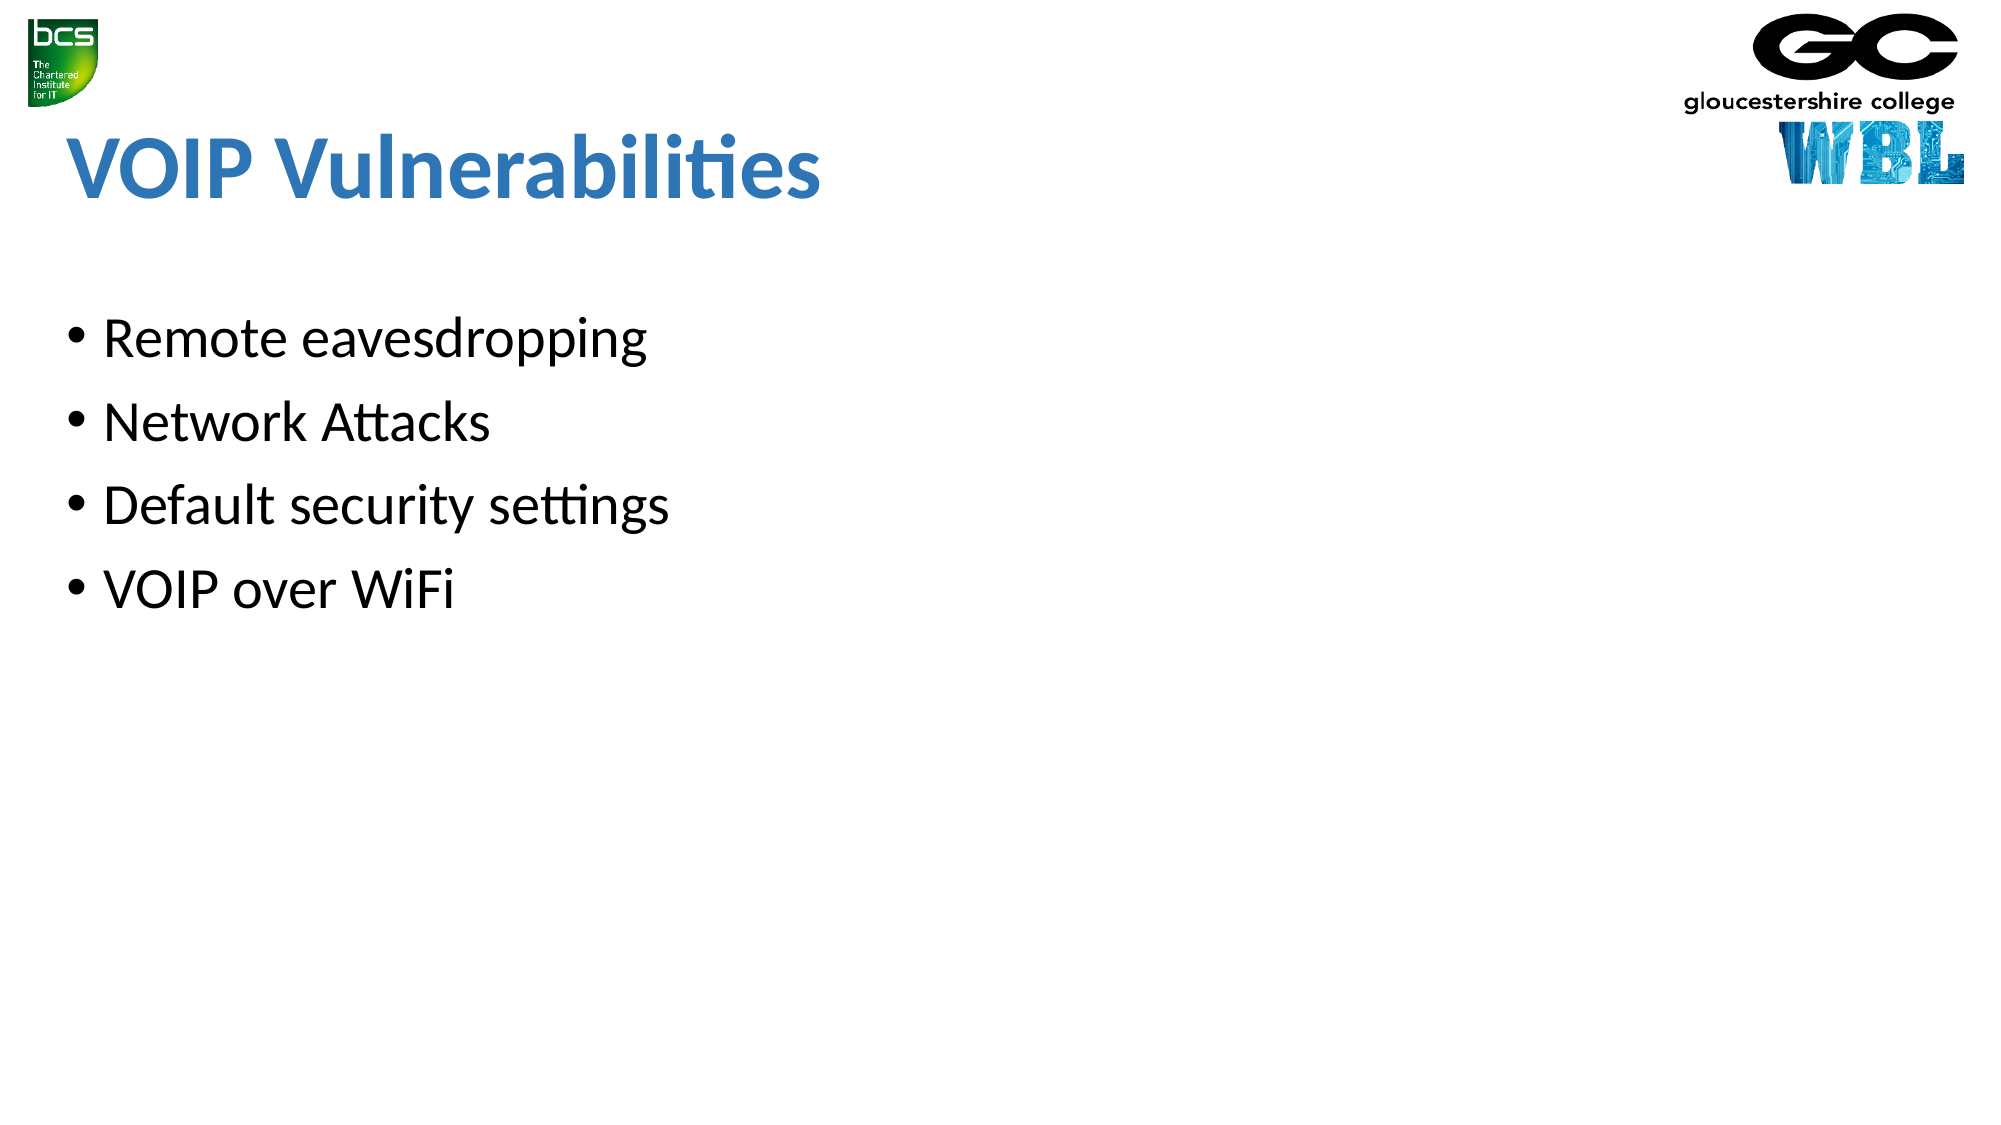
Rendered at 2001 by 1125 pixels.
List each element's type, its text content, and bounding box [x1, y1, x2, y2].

list Remote eavesdropping Network Attacks Default security settings VOIP over WiFi [51, 299, 1953, 1110]
title VOIP Vulnerabilities [51, 59, 1953, 278]
picture [28, 19, 98, 107]
picture [1674, 5, 1964, 155]
picture [1953, 163, 1959, 172]
